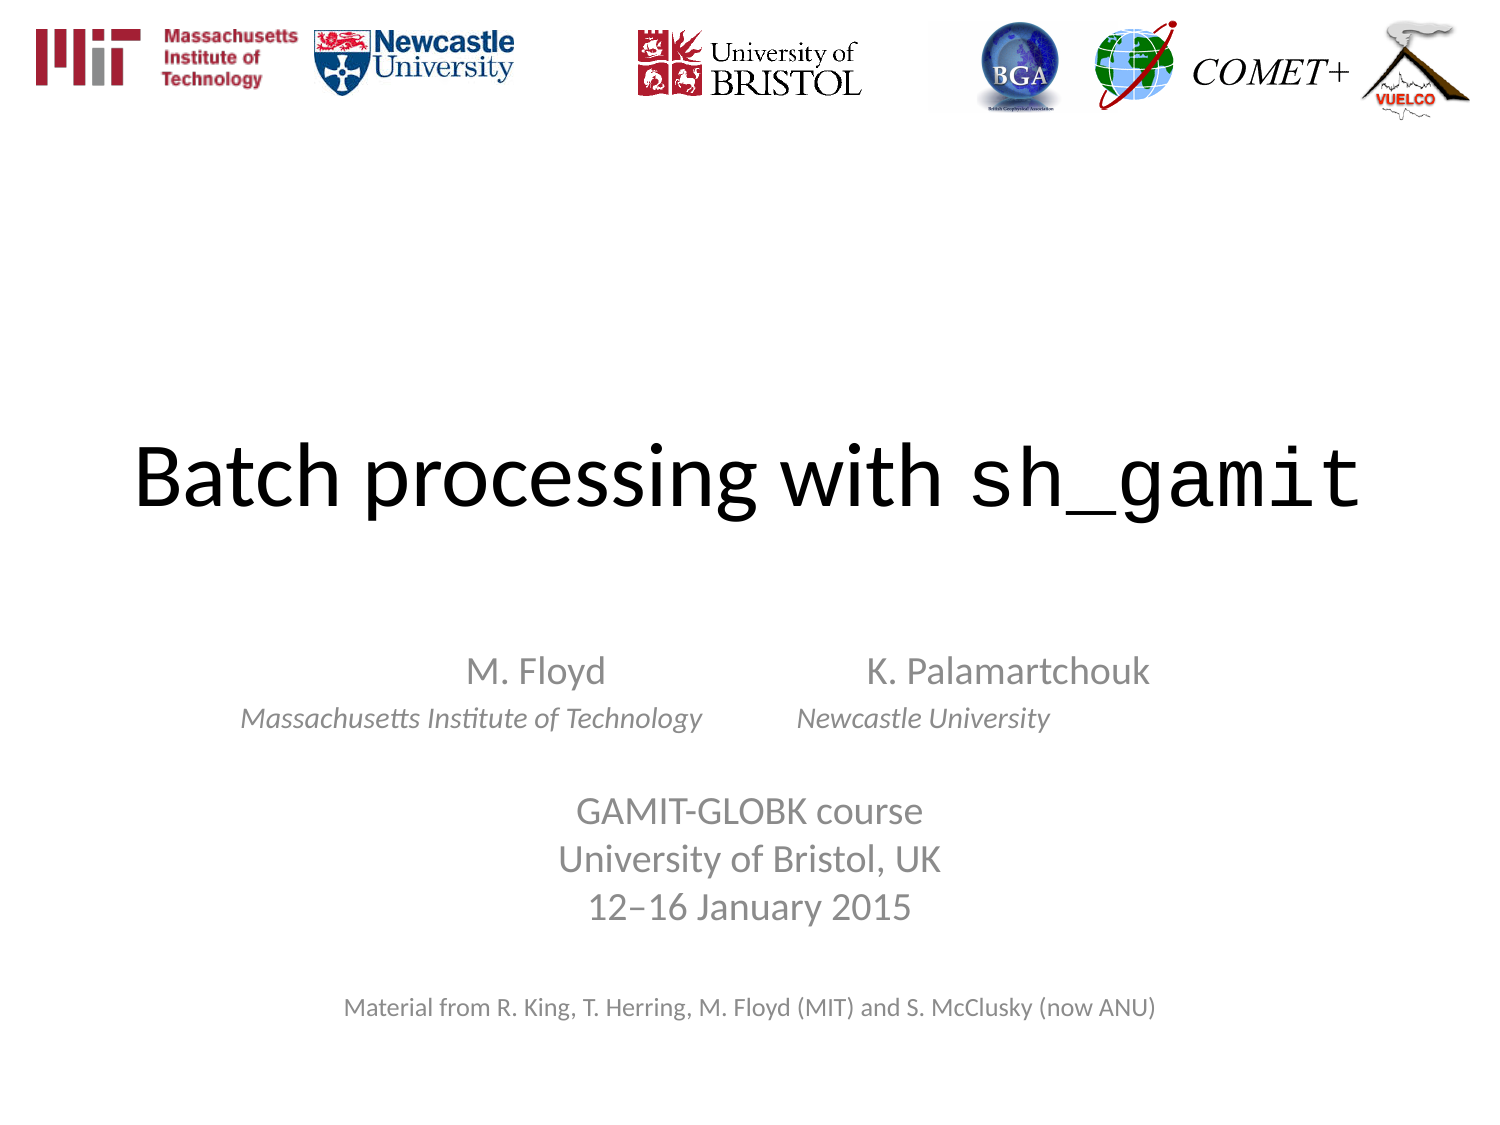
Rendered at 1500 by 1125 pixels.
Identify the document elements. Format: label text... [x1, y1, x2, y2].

picture [1360, 20, 1470, 121]
picture [313, 30, 515, 96]
text_box M. Floyd K. Palamartchouk Massachusetts Institute of Technology Newcastle University GAMIT-GLOBK course University of Bristol, UK 12–16 January 2015 Material from R. King, T. Herring, M. Floyd (MIT) and S. McClusky (now ANU) [224, 637, 1275, 1033]
picture [36, 29, 300, 90]
picture [927, 20, 1350, 114]
picture [637, 30, 863, 96]
title Batch processing with sh_gamit [112, 349, 1388, 591]
